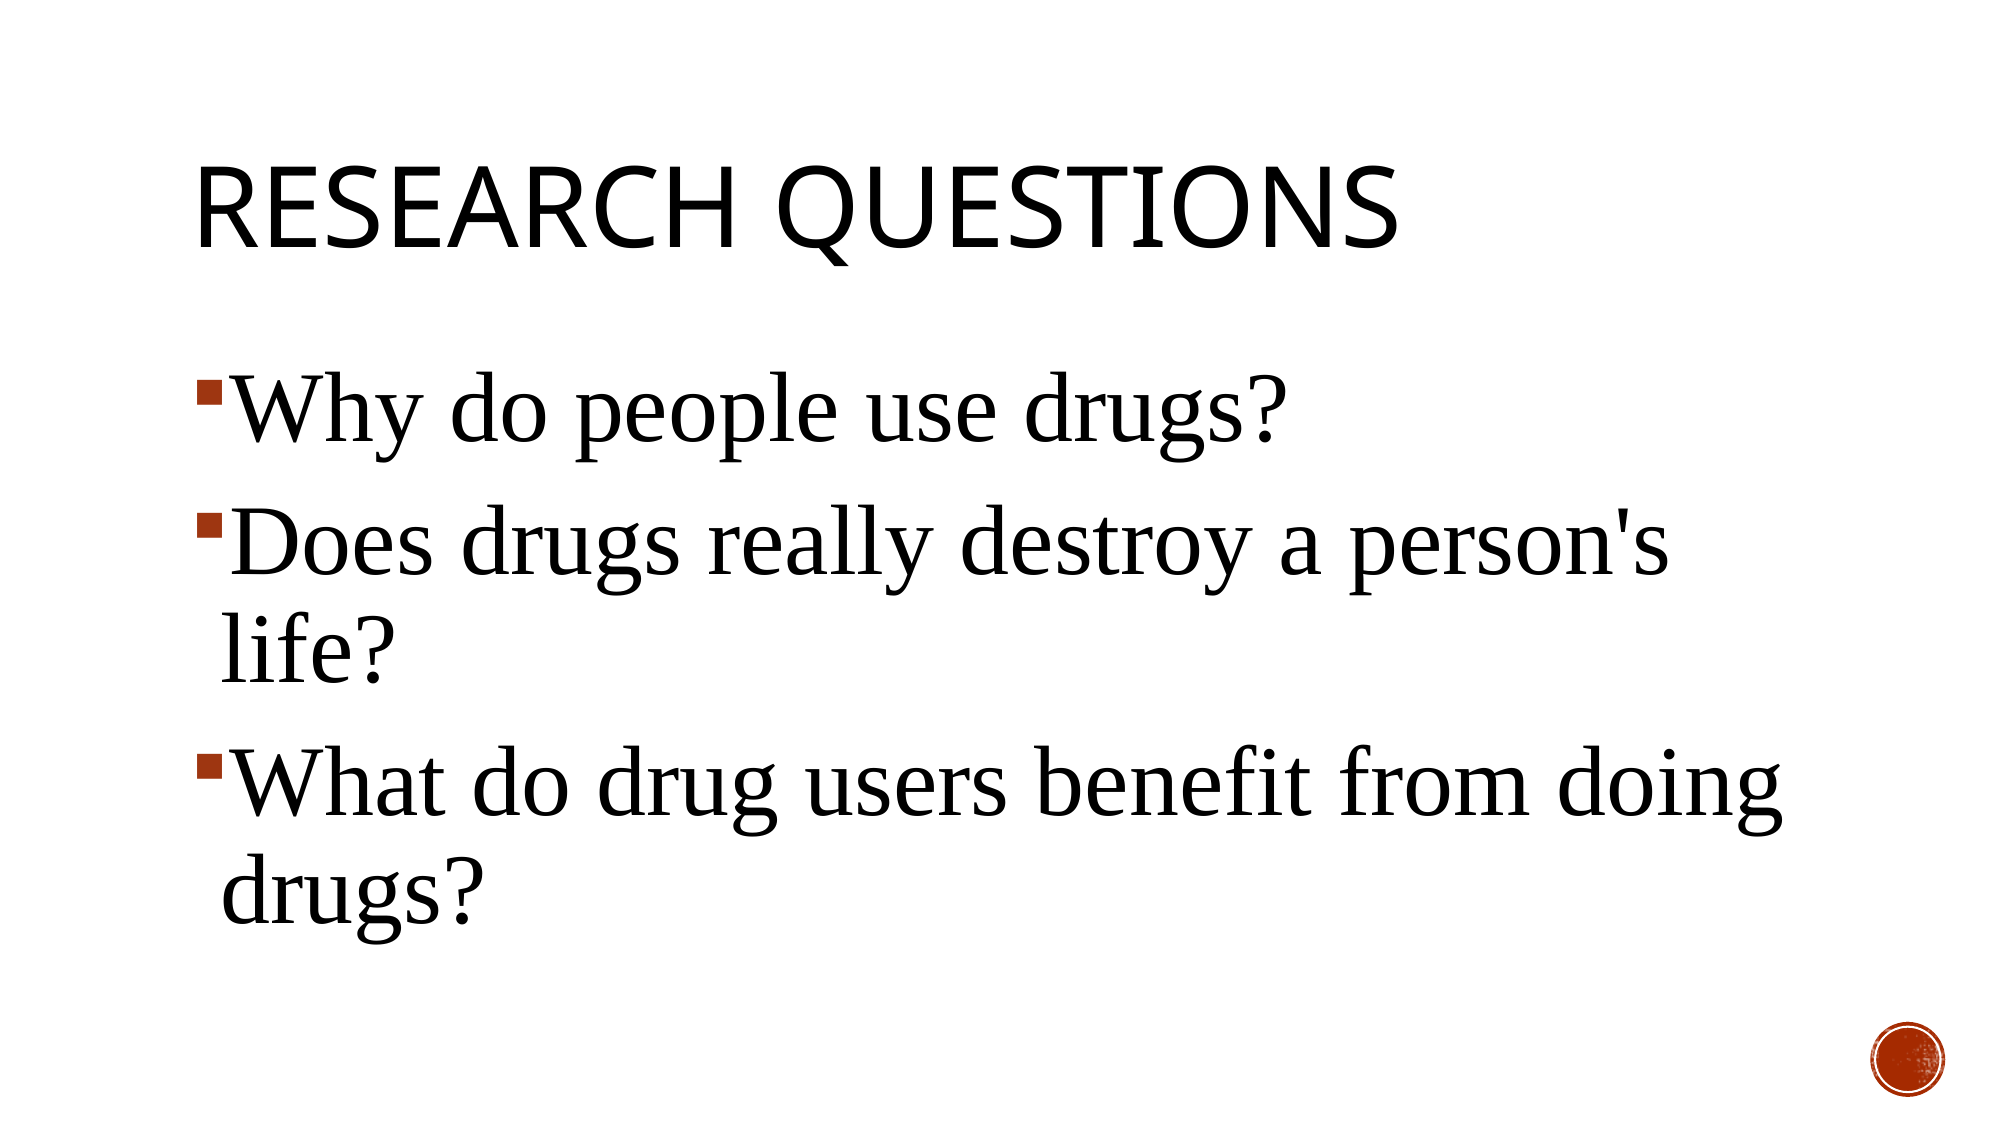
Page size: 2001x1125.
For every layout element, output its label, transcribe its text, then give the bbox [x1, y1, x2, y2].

list Why do people use drugs? Does drugs really destroy a person's life? What do drug users benefit from doing drugs? [175, 348, 1826, 1013]
title Research questions [175, 79, 1826, 344]
